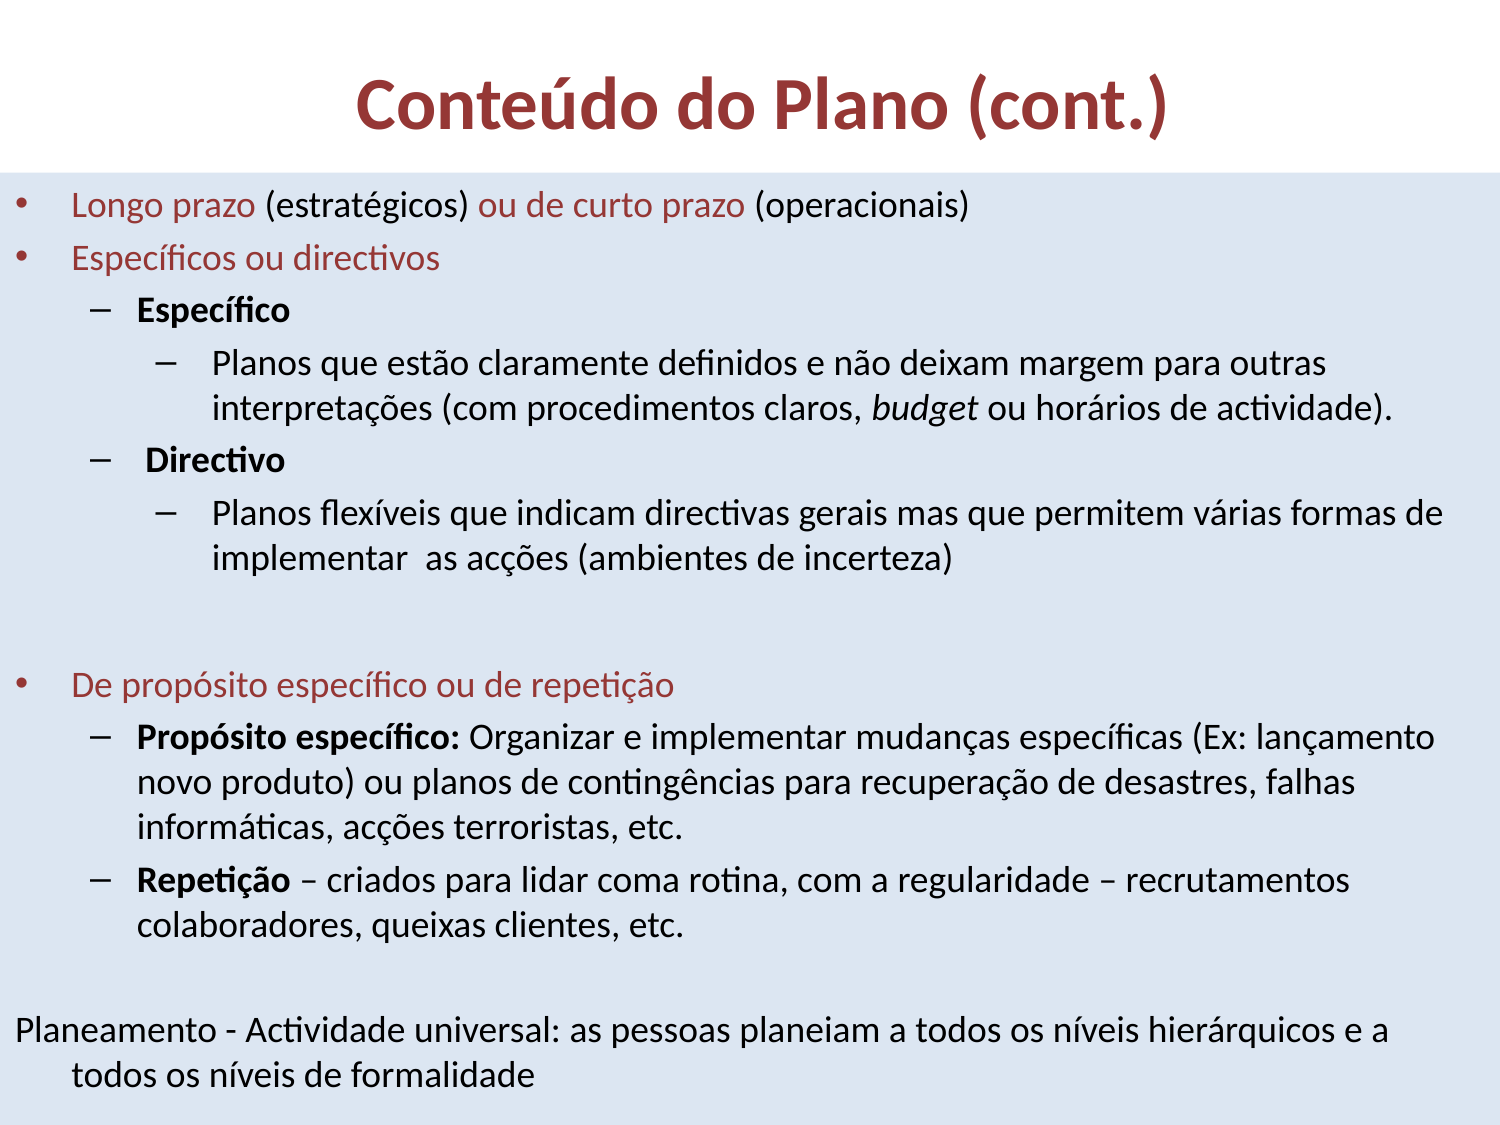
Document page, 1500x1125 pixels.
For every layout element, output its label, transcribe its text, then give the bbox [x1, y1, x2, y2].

list Longo prazo (estratégicos) ou de curto prazo (operacionais) Específicos ou directivos Específico Planos que estão claramente definidos e não deixam margem para outras interpretações (com procedimentos claros, budget ou horários de actividade). Directivo Planos flexíveis que indicam directivas gerais mas que permitem várias formas de implementar as acções (ambientes de incerteza) De propósito específico ou de repetição Propósito específico: Organizar e implementar mudanças específicas (Ex: lançamento novo produto) ou planos de contingências para recuperação de desastres, falhas informáticas, acções terroristas, etc. Repetição – criados para lidar coma rotina, com a regularidade – recrutamentos colaboradores, queixas clientes, etc. Planeamento - Actividade universal: as pessoas planeiam a todos os níveis hierárquicos e a todos os níveis de formalidade [0, 172, 1500, 1125]
title Conteúdo do Plano (cont.) [88, 42, 1439, 157]
